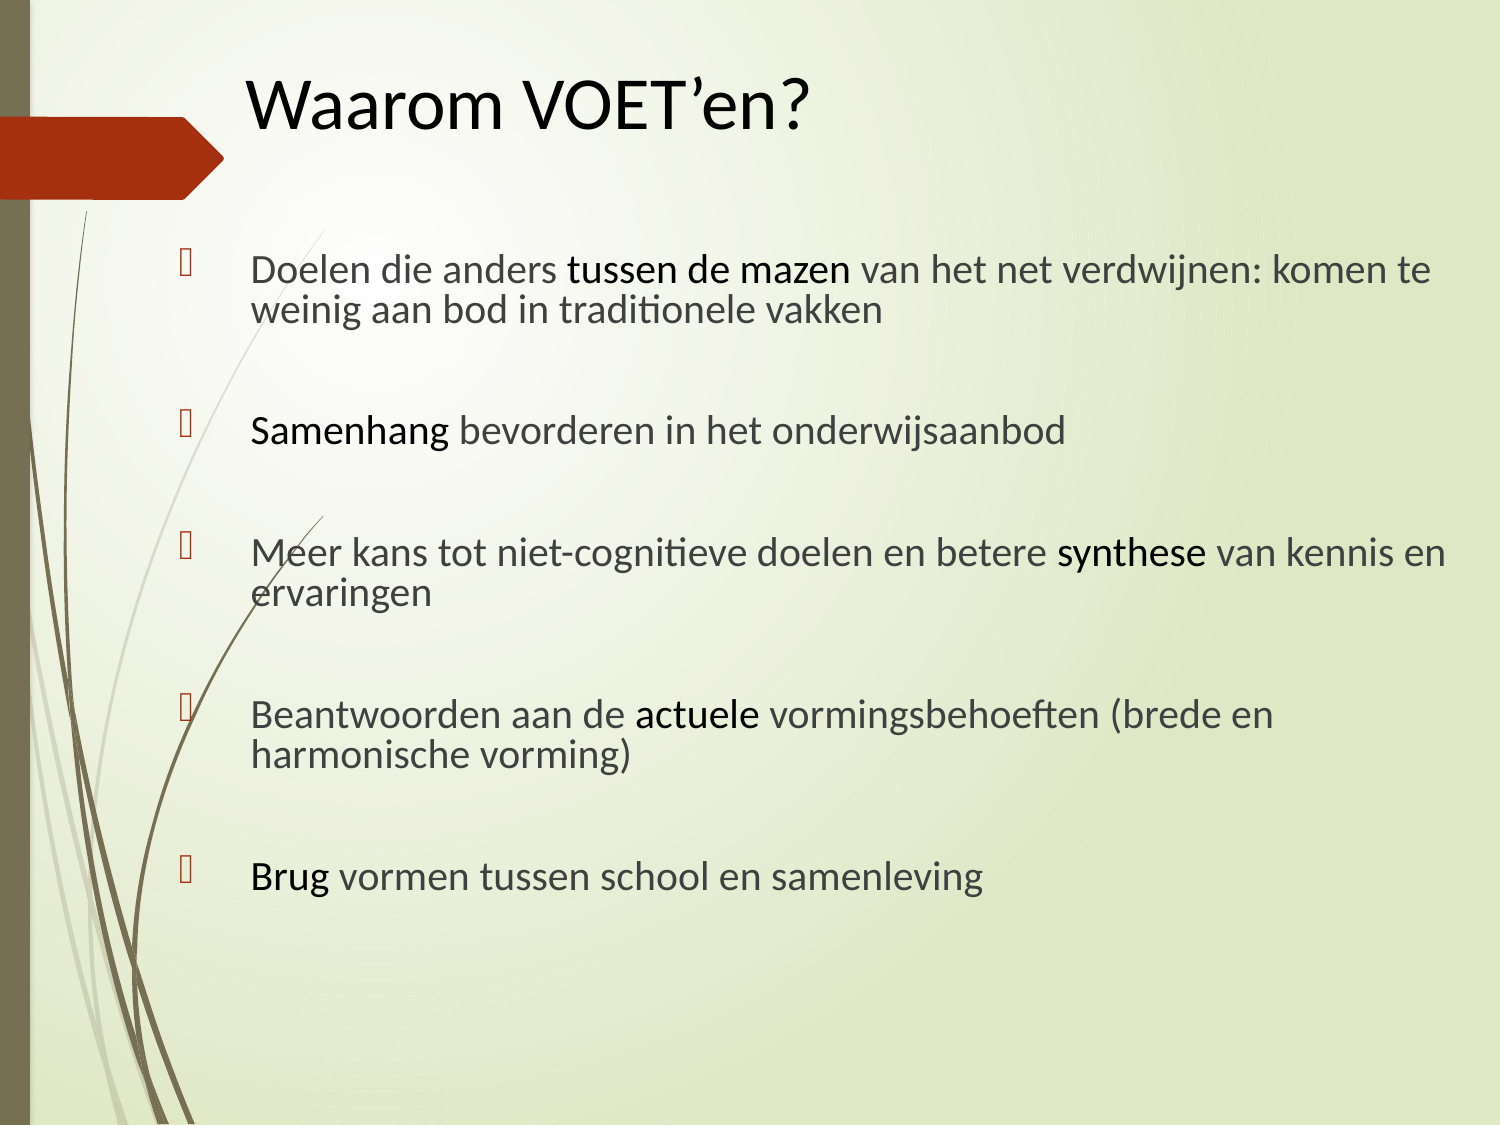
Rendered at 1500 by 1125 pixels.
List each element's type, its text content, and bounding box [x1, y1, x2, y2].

list Doelen die anders tussen de mazen van het net verdwijnen: komen te weinig aan bod in traditionele vakken Samenhang bevorderen in het onderwijsaanbod Meer kans tot niet-cognitieve doelen en betere synthese van kennis en ervaringen Beantwoorden aan de actuele vormingsbehoeften (brede en harmonische vorming) Brug vormen tussen school en samenleving [141, 243, 1500, 1066]
title Waarom VOET’en? [230, 46, 1500, 192]
